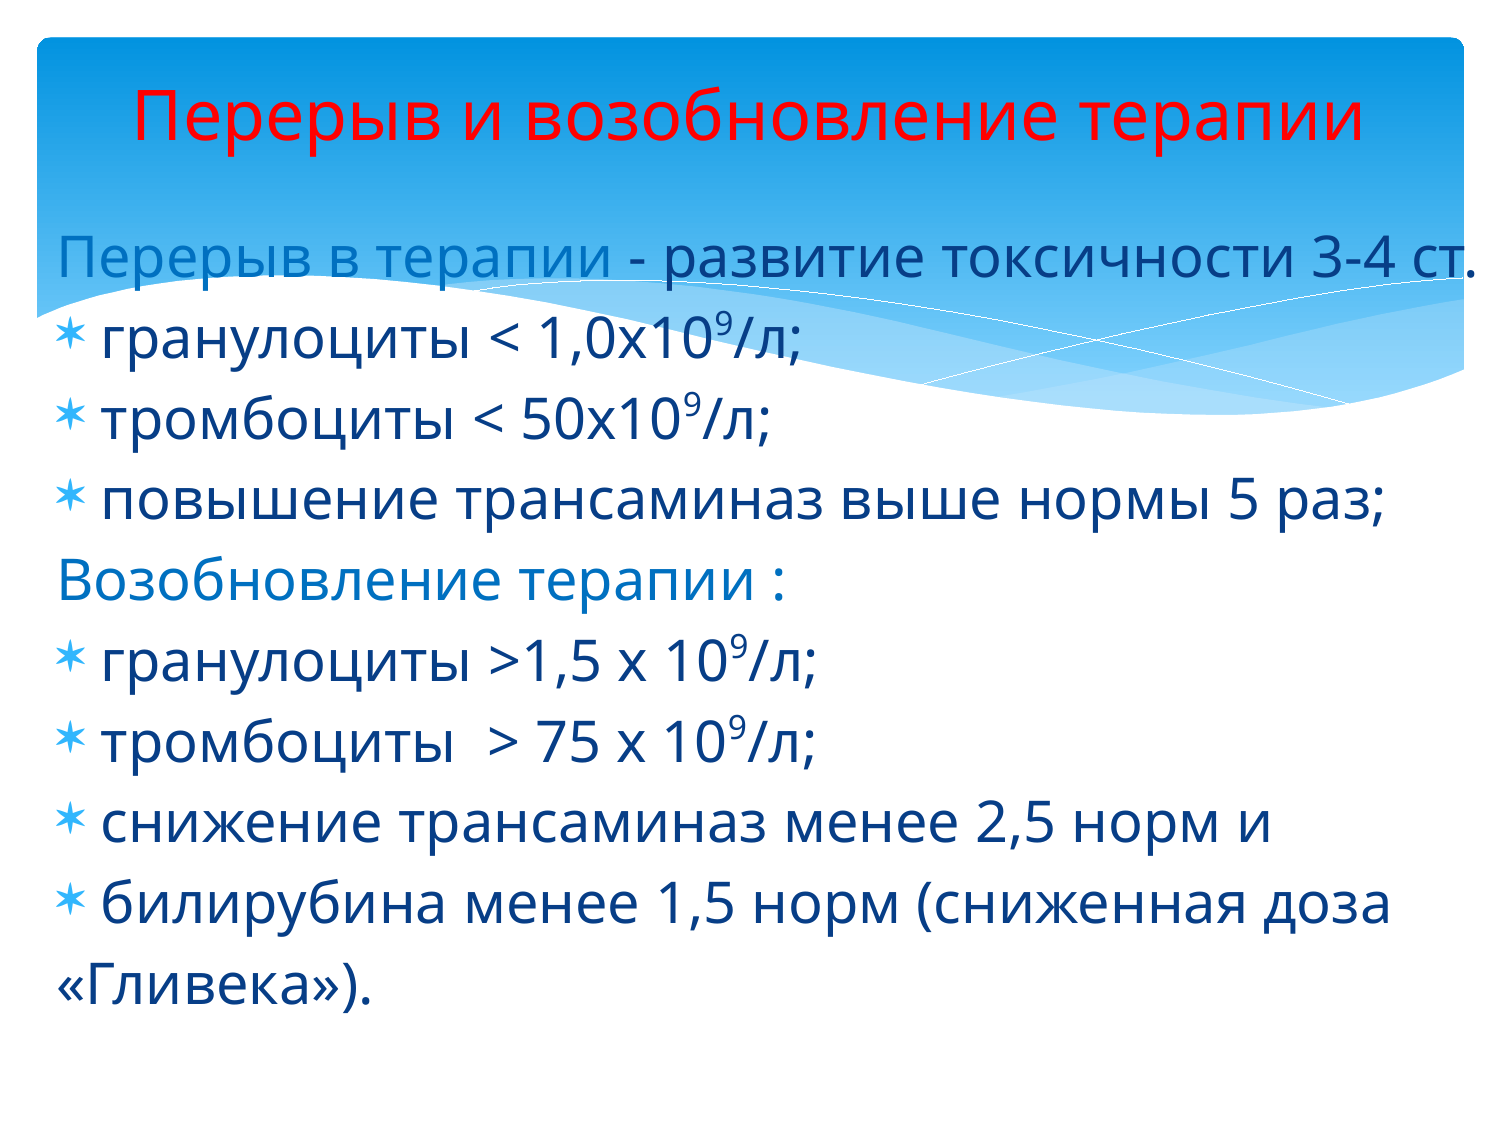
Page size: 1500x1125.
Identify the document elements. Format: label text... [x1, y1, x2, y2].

list Перерыв в терапии - развитие токсичности 3-4 ст. гранулоциты < 1,0x109/л; тромбоциты < 50x109/л; повышение трансаминаз выше нормы 5 раз; Возобновление терапии : гранулоциты >1,5 x 109/л; тромбоциты > 75 x 109/л; снижение трансаминаз менее 2,5 норм и билирубина менее 1,5 норм (сниженная доза «Гливека»). [41, 212, 1500, 1094]
title Перерыв и возобновление терапии [112, 24, 1388, 200]
